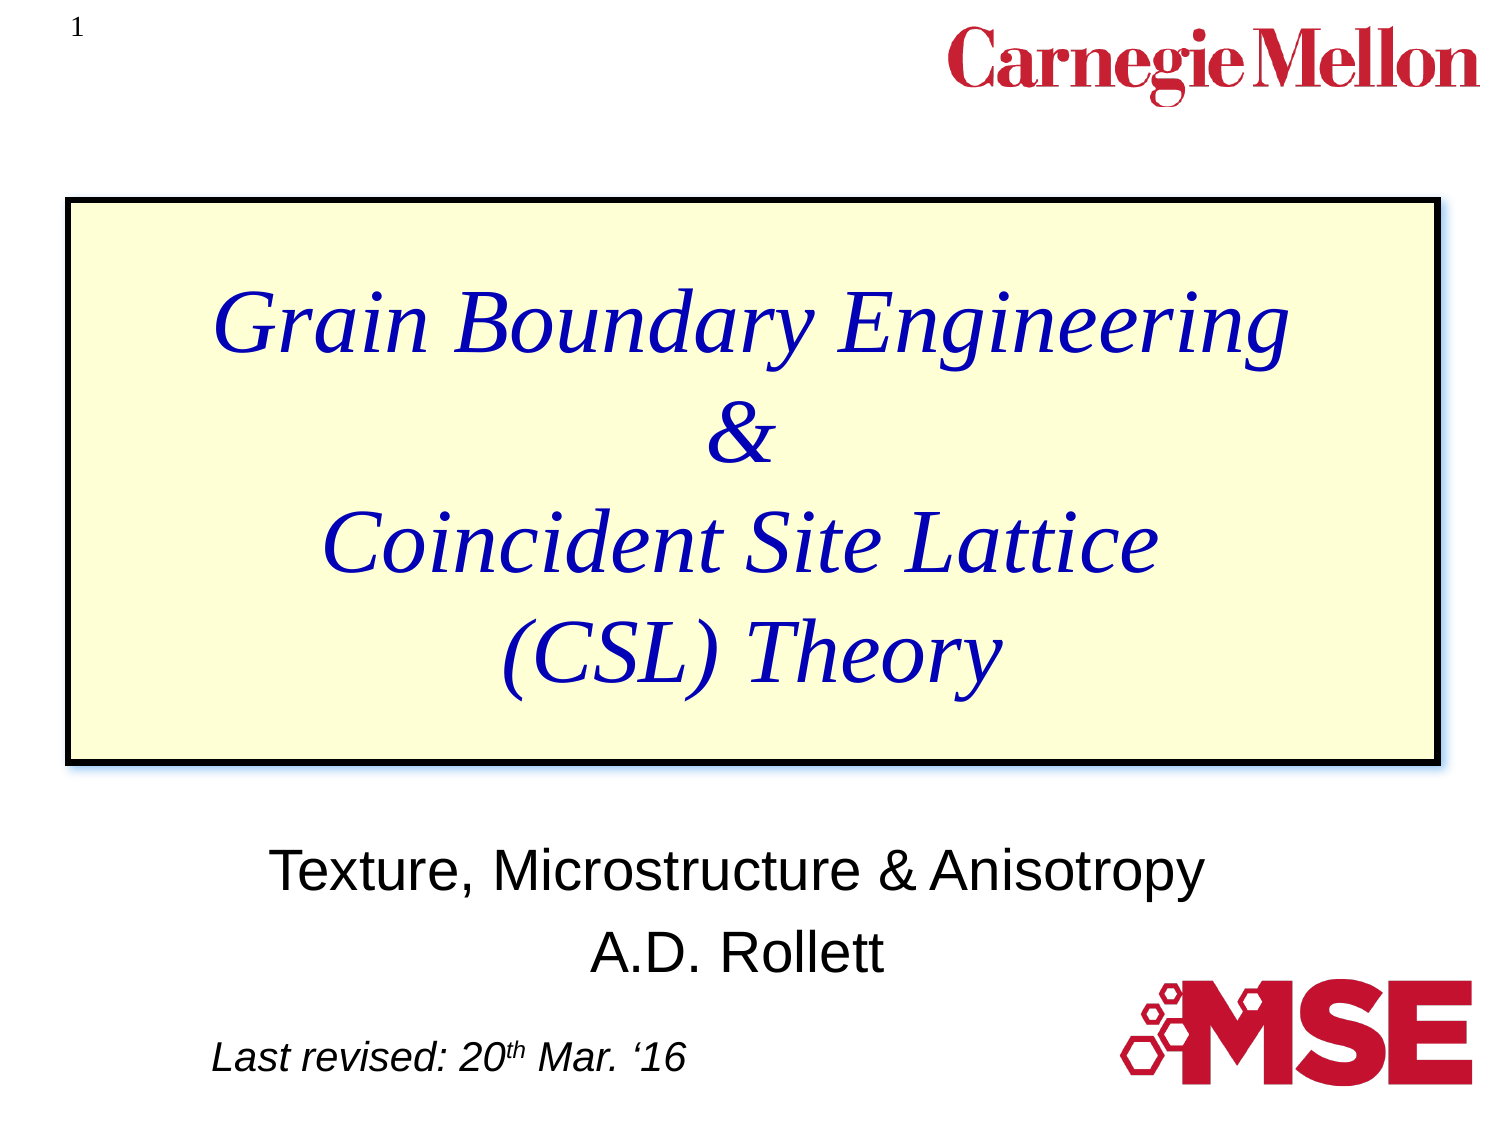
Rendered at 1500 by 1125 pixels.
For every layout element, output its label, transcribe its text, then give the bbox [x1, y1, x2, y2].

slide_number 1 [0, 0, 101, 51]
picture [948, 25, 1481, 107]
subtitle Texture, Microstructure & Anisotropy A.D. Rollett [212, 824, 1263, 1113]
text_box Last revised: 20th Mar. ‘16 [196, 1021, 702, 1087]
picture [1112, 971, 1481, 1094]
title Grain Boundary Engineering & Coincident Site Lattice (CSL) Theory [67, 199, 1438, 763]
